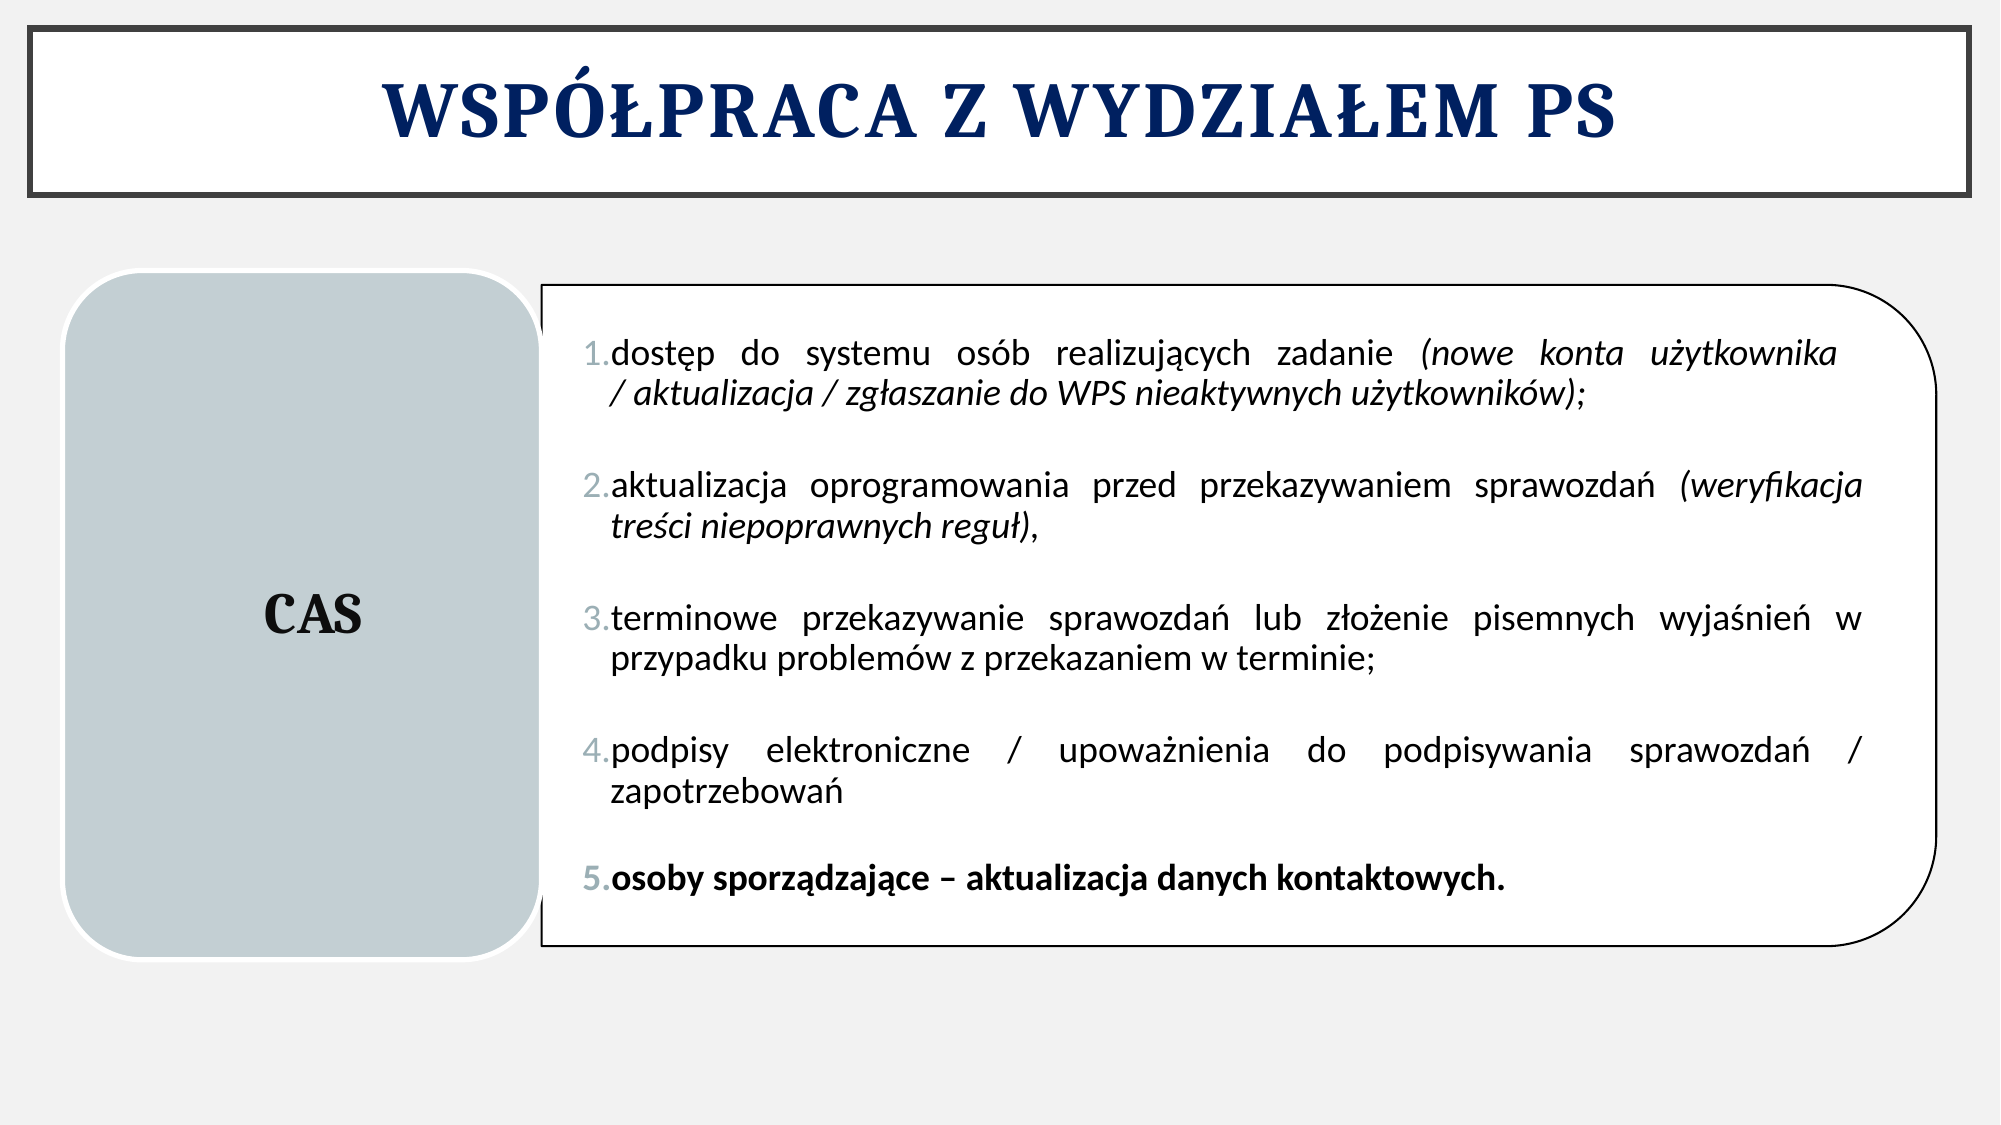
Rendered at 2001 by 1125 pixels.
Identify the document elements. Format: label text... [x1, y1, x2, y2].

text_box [62, 270, 1937, 961]
title Współpraca z Wydziałem PS [27, 25, 1972, 198]
